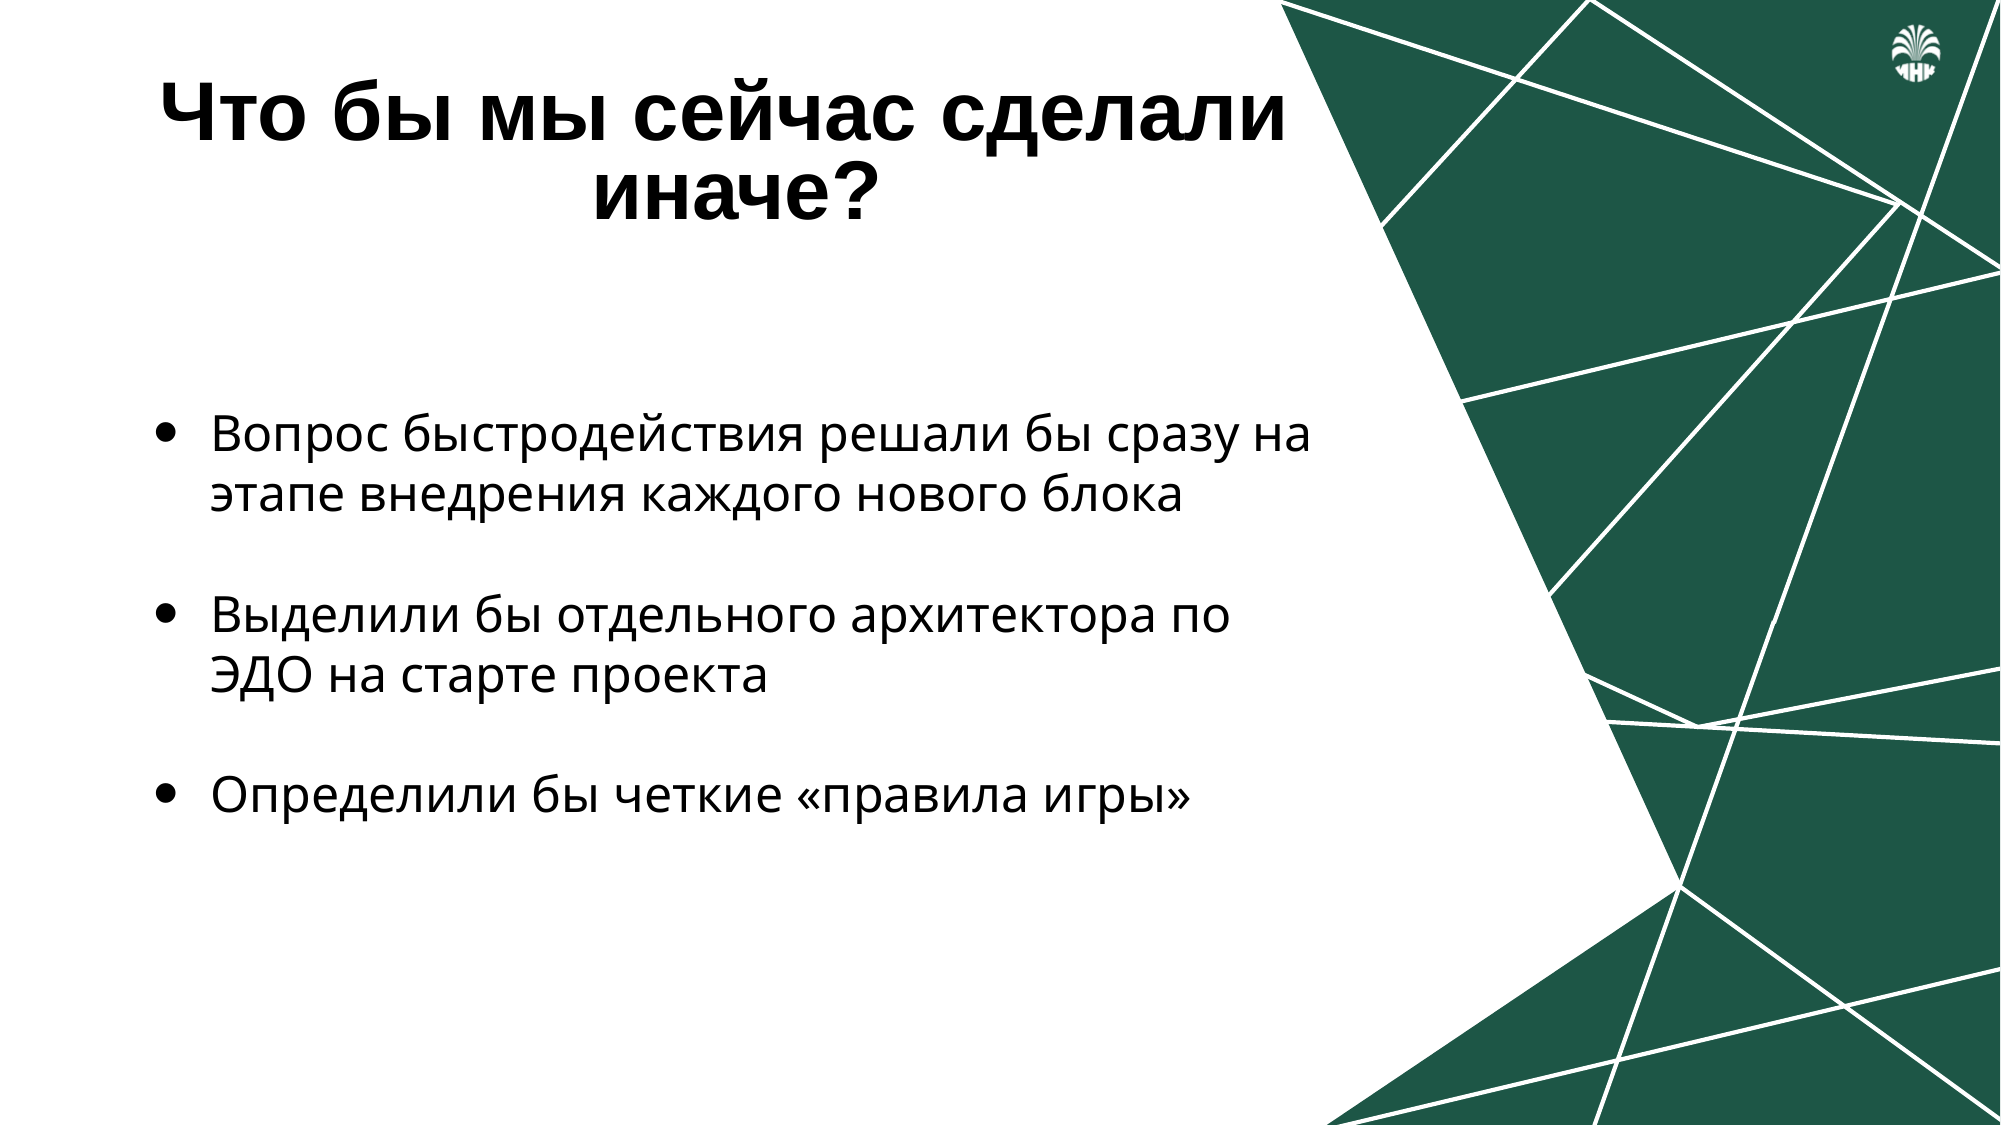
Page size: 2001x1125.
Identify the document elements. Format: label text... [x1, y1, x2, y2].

list Вопрос быстродействия решали бы сразу на этапе внедрения каждого нового блока Выделили бы отдельного архитектора по ЭДО на старте проекта Определили бы четкие «правила игры» [139, 279, 1334, 982]
picture [1886, 23, 1946, 84]
title Что бы мы сейчас сделали иначе? [22, 76, 1451, 267]
